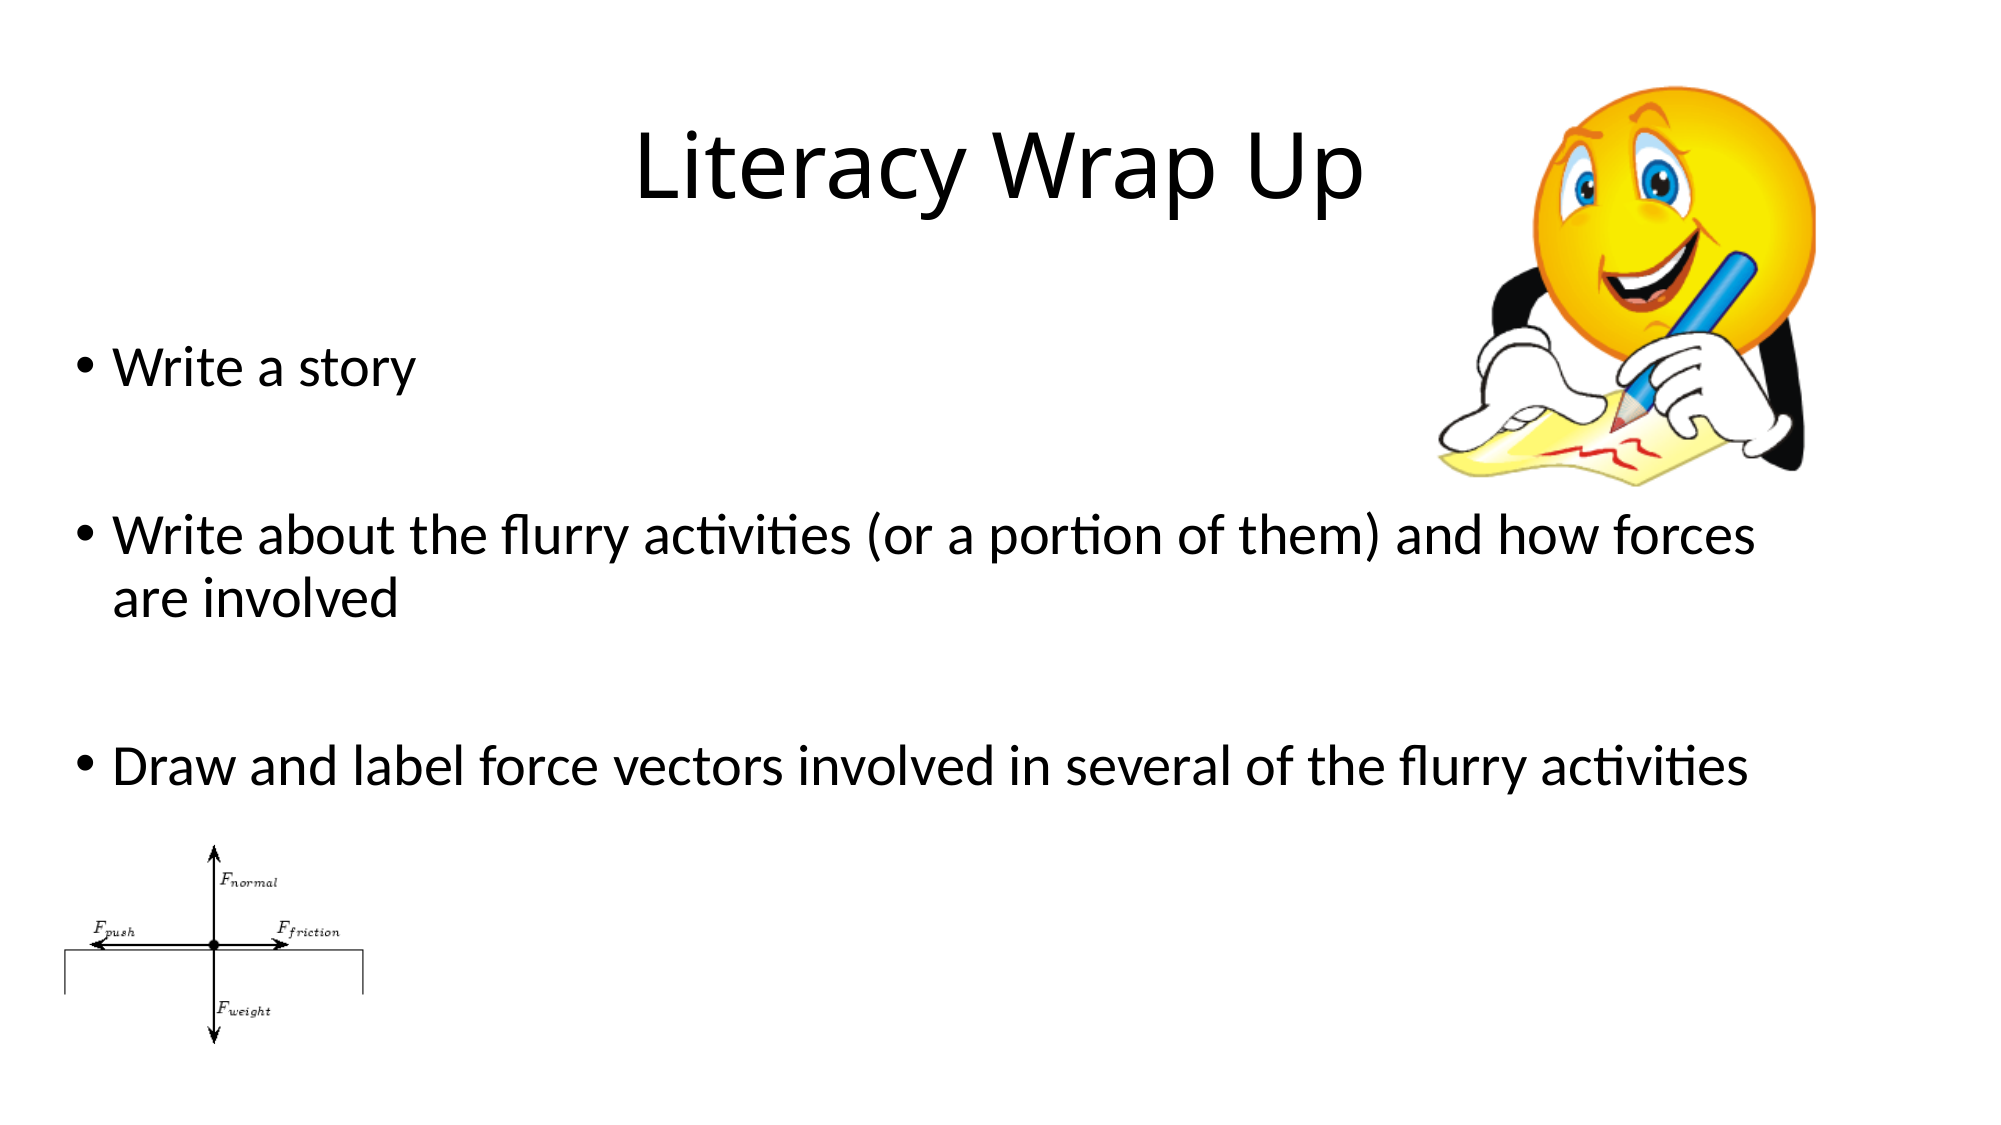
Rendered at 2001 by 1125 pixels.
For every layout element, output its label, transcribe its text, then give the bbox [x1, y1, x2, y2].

picture [1417, 72, 1863, 505]
title Literacy Wrap Up [137, 59, 1863, 278]
picture [60, 790, 369, 1099]
list Write a story Write about the flurry activities (or a portion of them) and how forces are involved Draw and label force vectors involved in several of the flurry activities [60, 329, 1786, 806]
